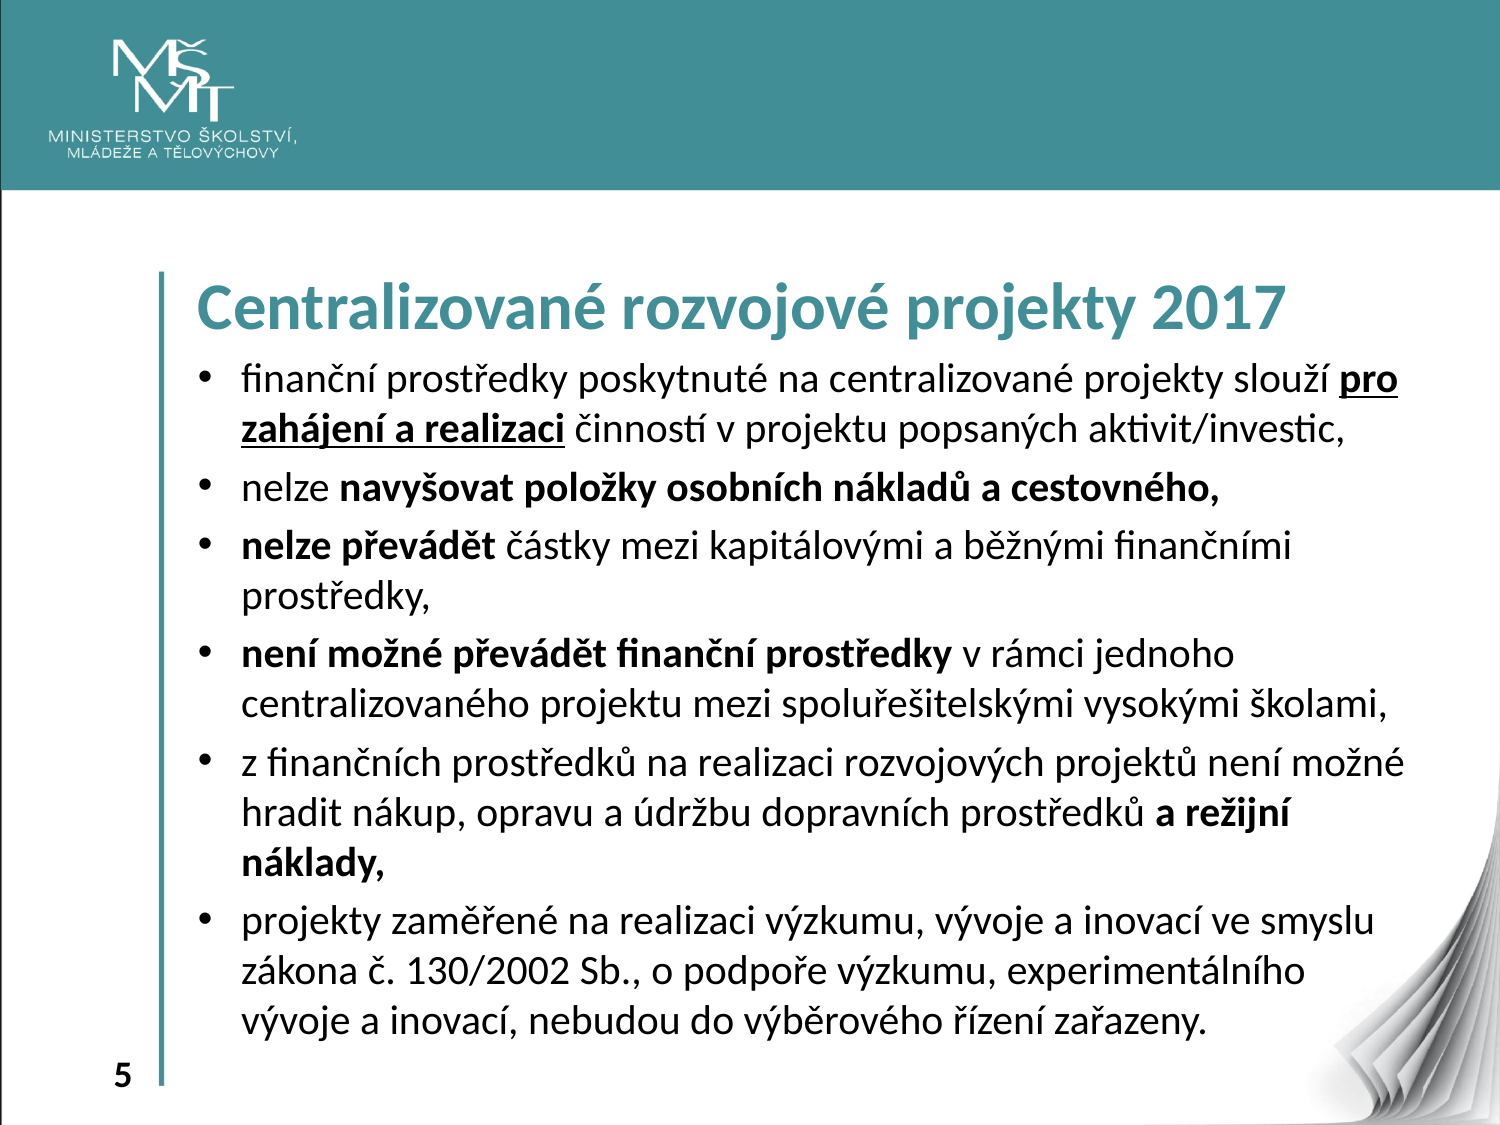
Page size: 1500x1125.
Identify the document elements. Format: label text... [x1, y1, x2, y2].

list Centralizované rozvojové projekty 2017 finanční prostředky poskytnuté na centralizované projekty slouží pro zahájení a realizaci činností v projektu popsaných aktivit/investic, nelze navyšovat položky osobních nákladů a cestovného, nelze převádět částky mezi kapitálovými a běžnými finančními prostředky, není možné převádět finanční prostředky v rámci jednoho centralizovaného projektu mezi spoluřešitelskými vysokými školami, z finančních prostředků na realizaci rozvojových projektů není možné hradit nákup, opravu a údržbu dopravních prostředků a režijní náklady, projekty zaměřené na realizaci výzkumu, vývoje a inovací ve smyslu zákona č. 130/2002 Sb., o podpoře výzkumu, experimentálního vývoje a inovací, nebudou do výběrového řízení zařazeny. [183, 255, 1425, 1083]
picture [0, 0, 1500, 1125]
